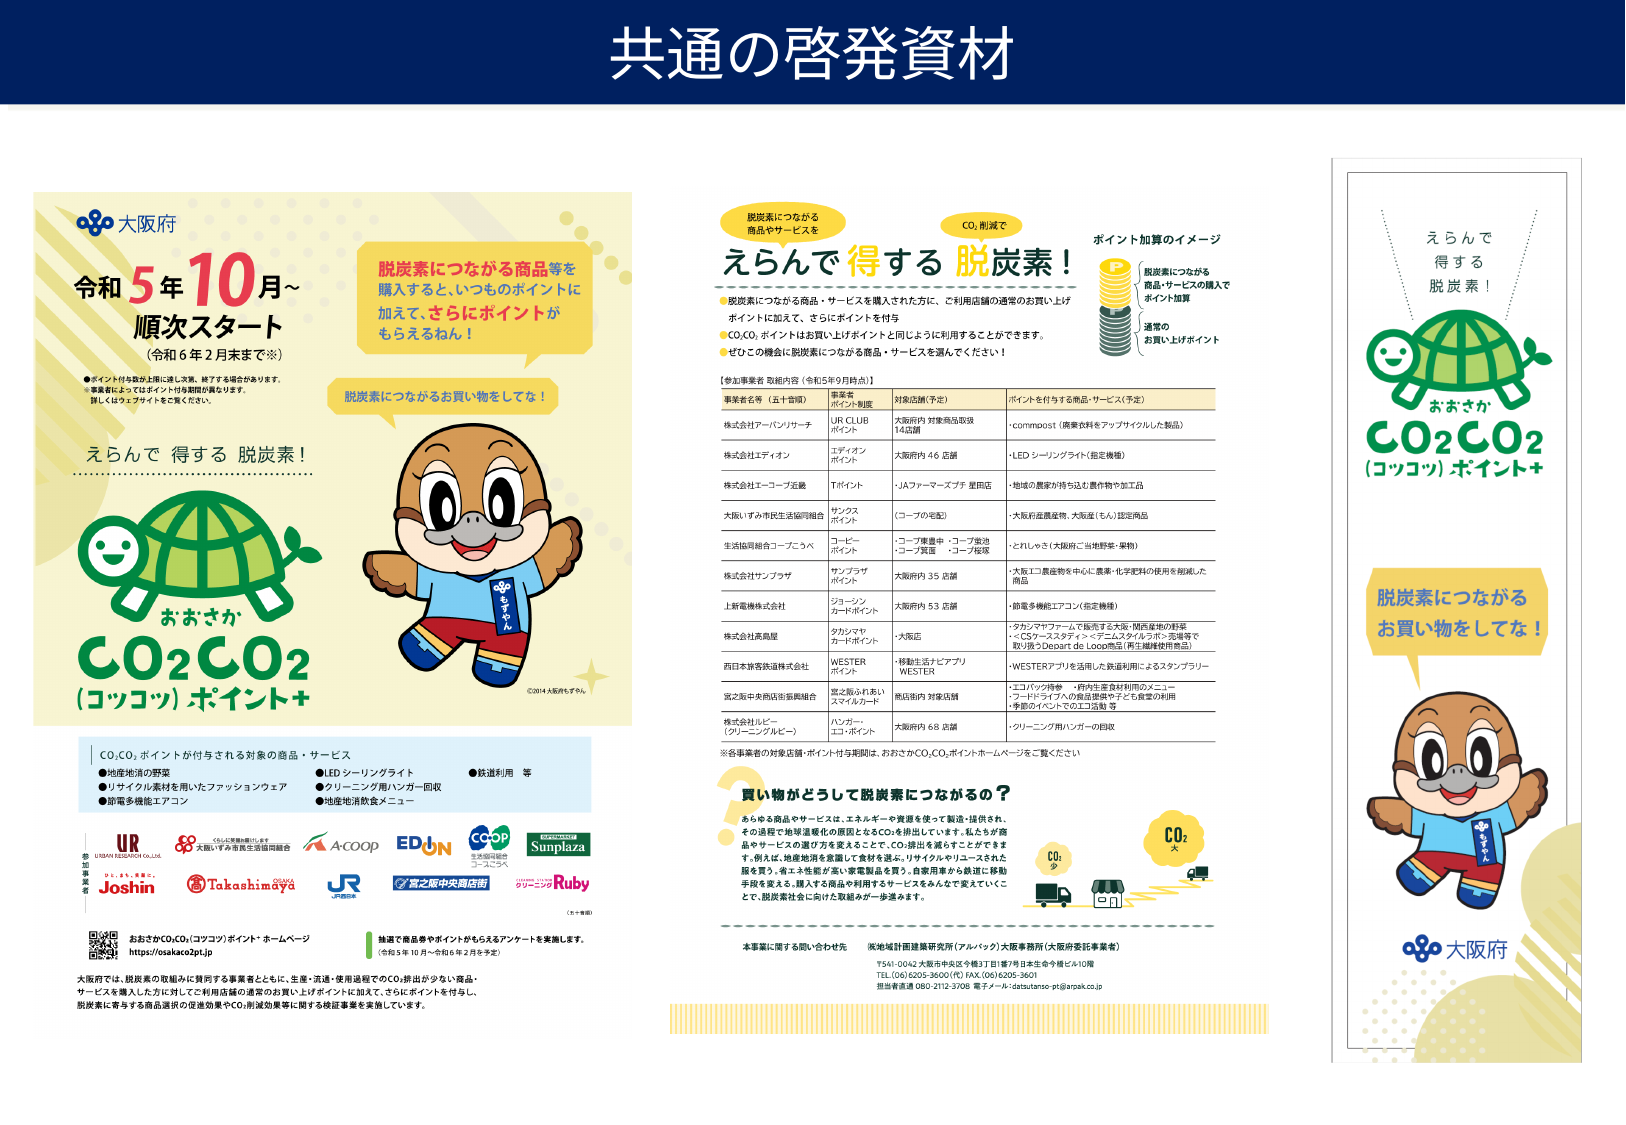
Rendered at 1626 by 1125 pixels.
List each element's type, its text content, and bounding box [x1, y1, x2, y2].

picture [32, 191, 632, 1040]
text_box 共通の啓発資材 [0, 0, 1625, 105]
picture [670, 158, 1625, 1062]
